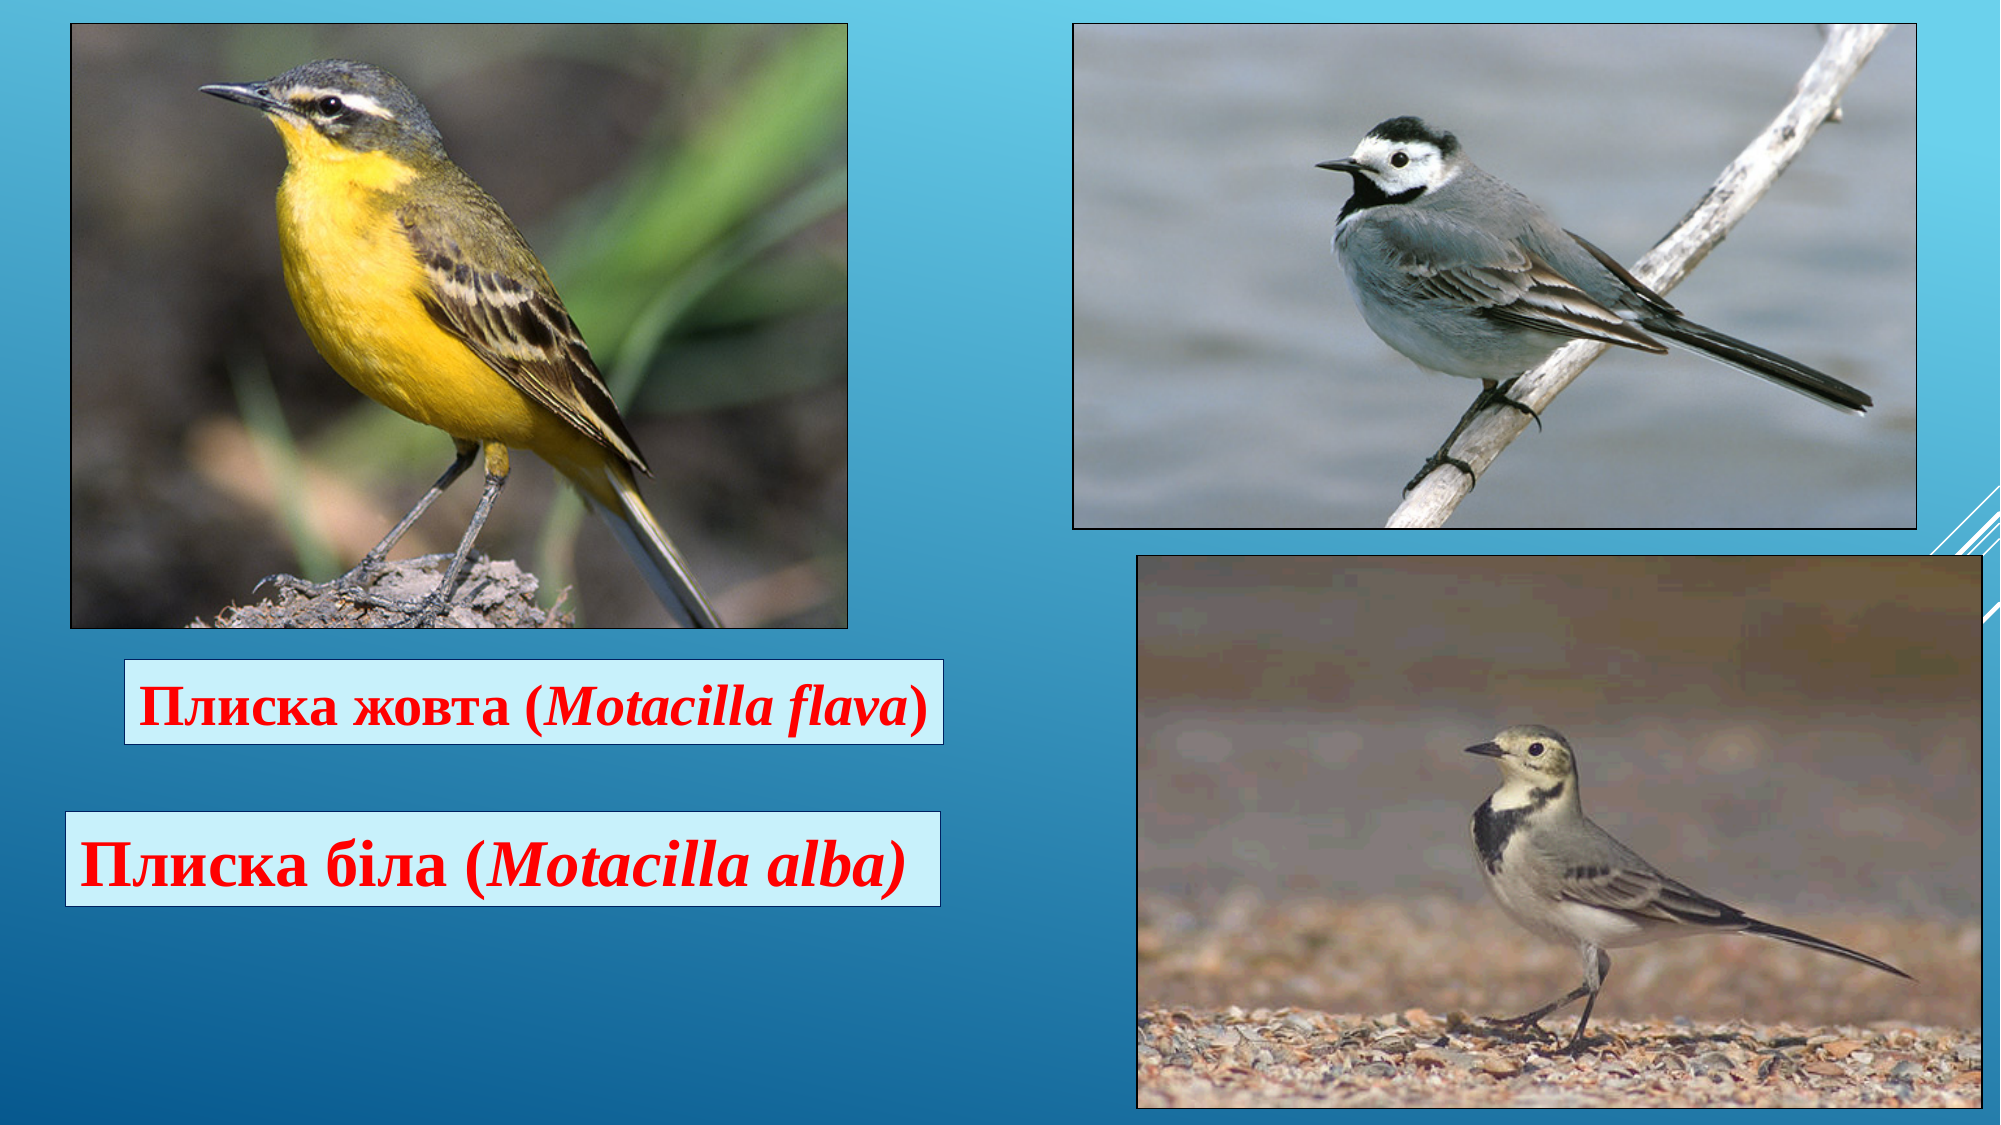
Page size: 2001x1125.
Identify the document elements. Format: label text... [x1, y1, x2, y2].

text_box Плиска біла (Motacilla alba) [65, 811, 941, 907]
picture [1137, 556, 1982, 1109]
picture [71, 24, 847, 628]
text_box Плиска жовта (Motacilla flava) [124, 659, 944, 745]
picture [1073, 23, 1916, 529]
